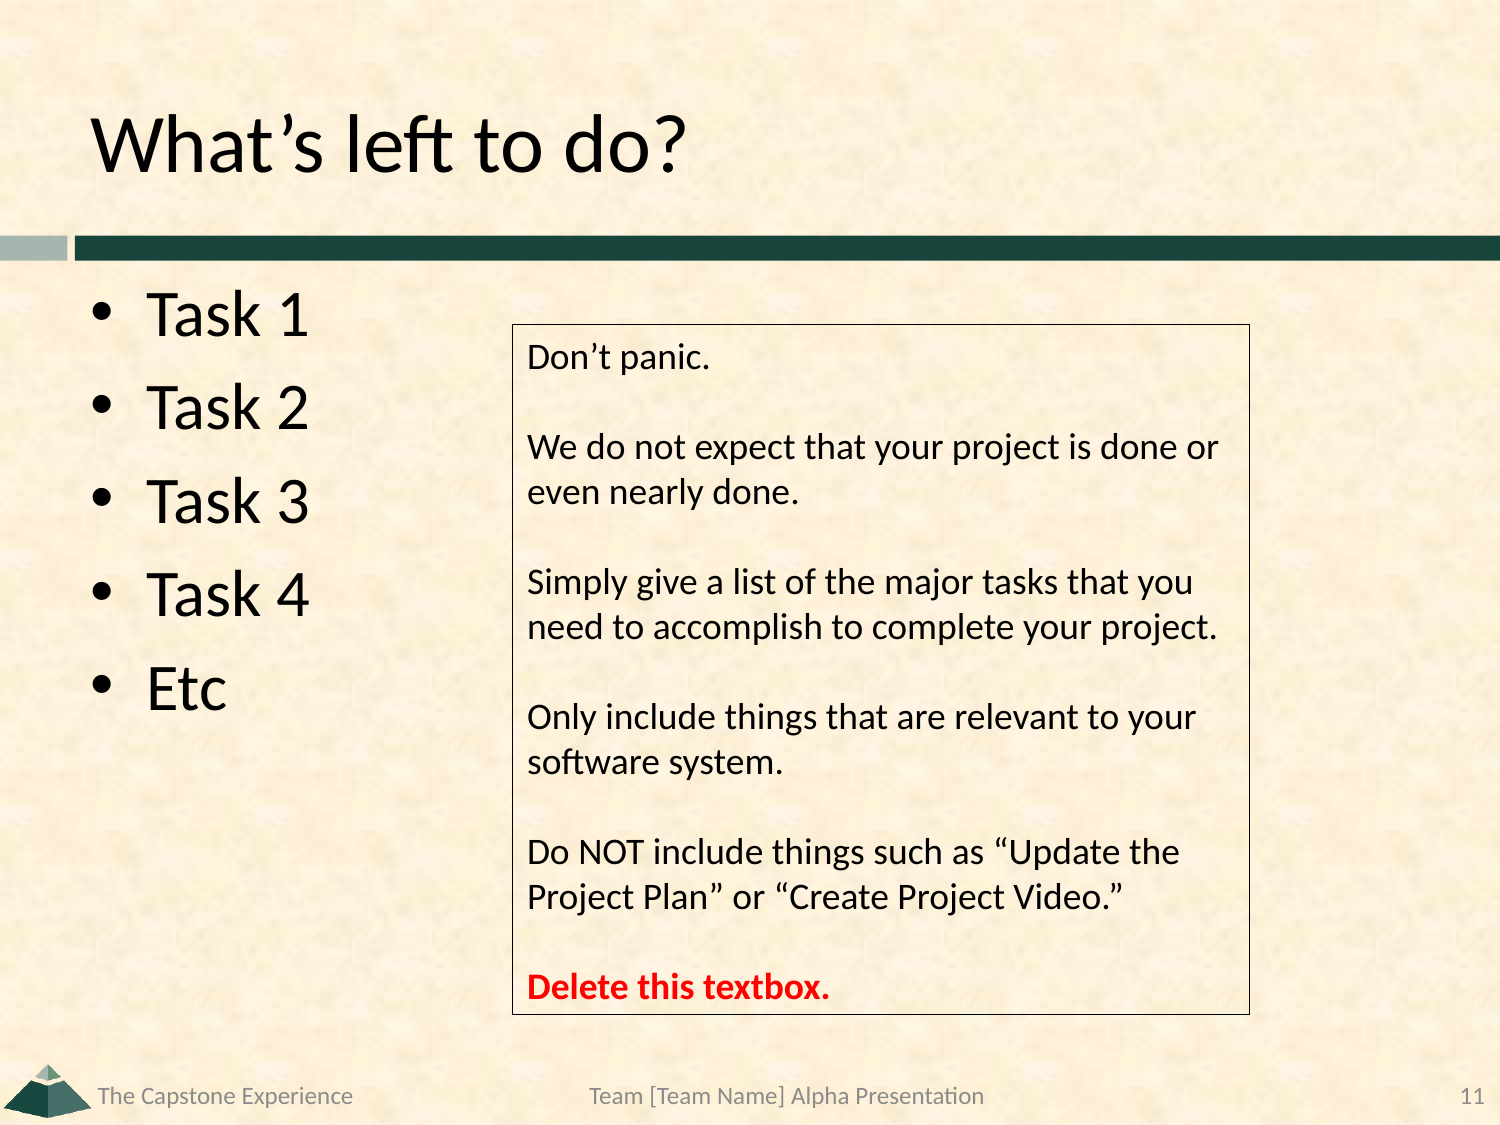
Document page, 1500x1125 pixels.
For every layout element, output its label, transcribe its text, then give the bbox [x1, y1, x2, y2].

text_box Don’t panic. We do not expect that your project is done or even nearly done. Simply give a list of the major tasks that you need to accomplish to complete your project. Only include things that are relevant to your software system. Do NOT include things such as “Update the Project Plan” or “Create Project Video.” Delete this textbox. [512, 324, 1250, 1015]
picture [0, 0, 1500, 1125]
list Task 1 Task 2 Task 3 Task 4 Etc [75, 262, 1425, 1063]
slide_number 11 [1149, 1065, 1500, 1125]
slide_number The Capstone Experience [75, 1065, 425, 1125]
footer Team [Team Name] Alpha Presentation [425, 1065, 1149, 1125]
title What’s left to do? [75, 45, 1425, 233]
